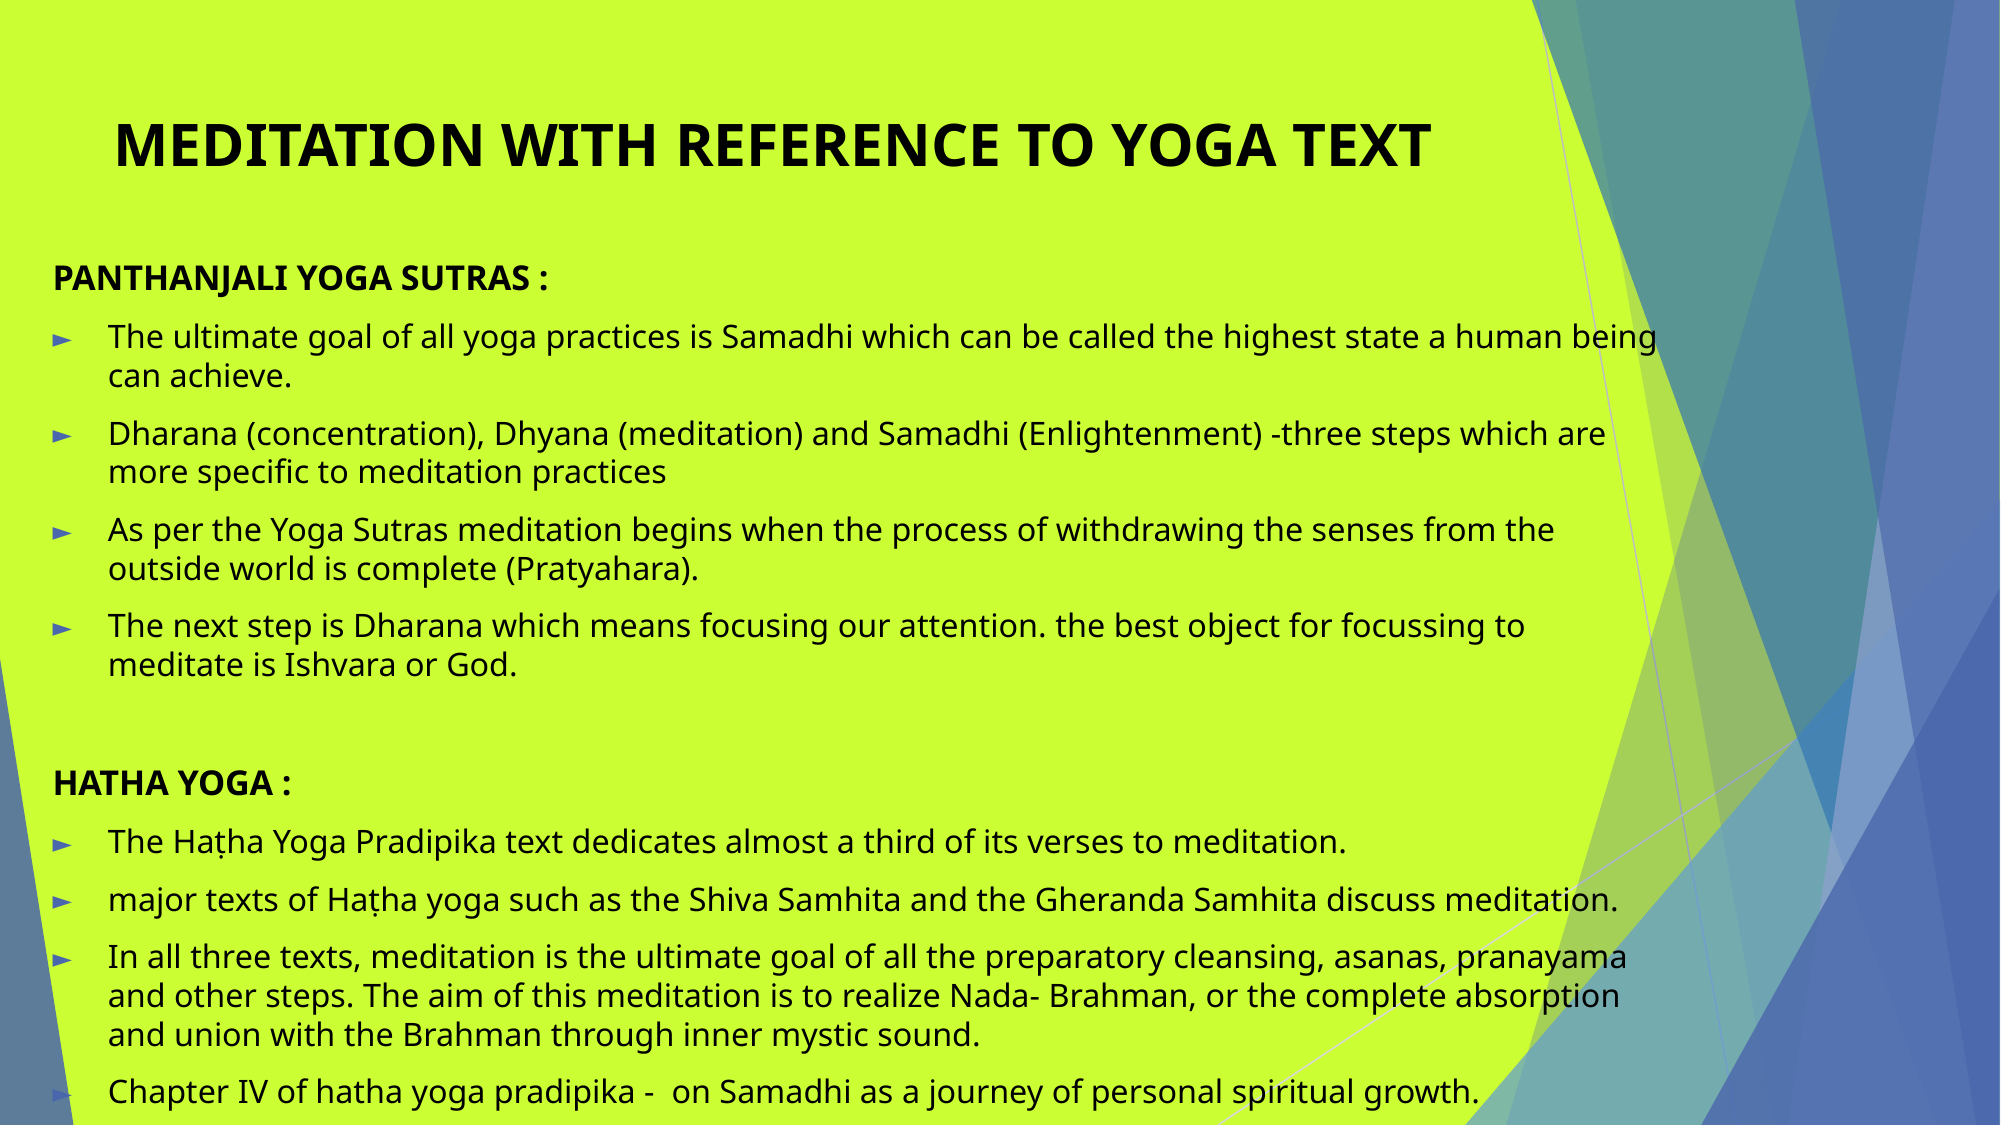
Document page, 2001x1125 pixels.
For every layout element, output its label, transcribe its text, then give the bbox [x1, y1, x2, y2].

list PANTHANJALI YOGA SUTRAS : The ultimate goal of all yoga practices is Samadhi which can be called the highest state a human being can achieve. Dharana (concentration), Dhyana (meditation) and Samadhi (Enlightenment) -three steps which are more specific to meditation practices As per the Yoga Sutras meditation begins when the process of withdrawing the senses from the outside world is complete (Pratyahara). The next step is Dharana which means focusing our attention. the best object for focussing to meditate is Ishvara or God. HATHA YOGA : The Haṭha Yoga Pradipika text dedicates almost a third of its verses to meditation. major texts of Haṭha yoga such as the Shiva Samhita and the Gheranda Samhita discuss meditation. In all three texts, meditation is the ultimate goal of all the preparatory cleansing, asanas, pranayama and other steps. The aim of this meditation is to realize Nada- Brahman, or the complete absorption and union with the Brahman through inner mystic sound. Chapter IV of hatha yoga pradipika - on Samadhi as a journey of personal spiritual growth. [37, 189, 1686, 1125]
title MEDITATION WITH REFERENCE TO YOGA TEXT [37, 99, 1522, 189]
